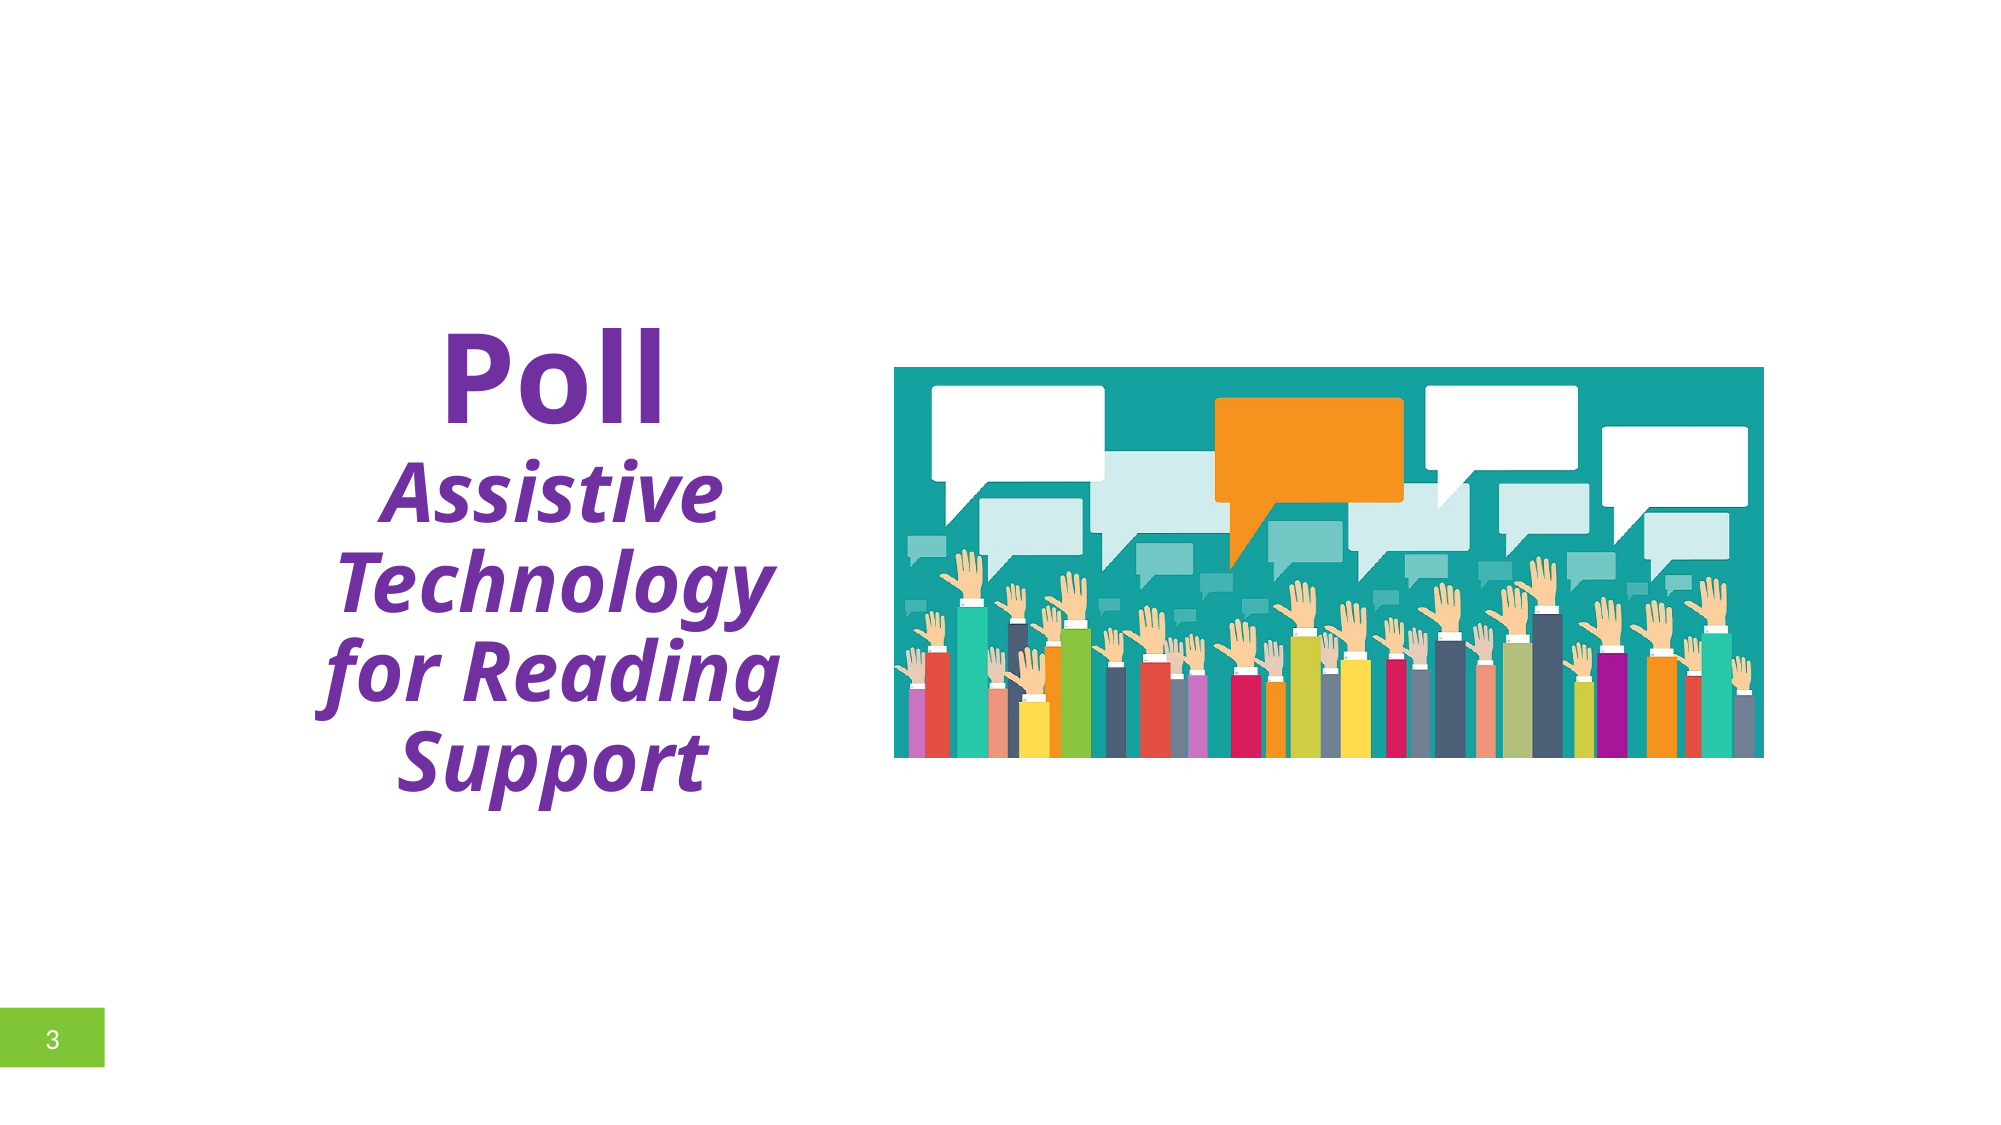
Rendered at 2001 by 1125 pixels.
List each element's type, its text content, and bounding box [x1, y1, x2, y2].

picture [894, 366, 1764, 758]
title Poll Assistive Technology for Reading Support [277, 196, 830, 929]
